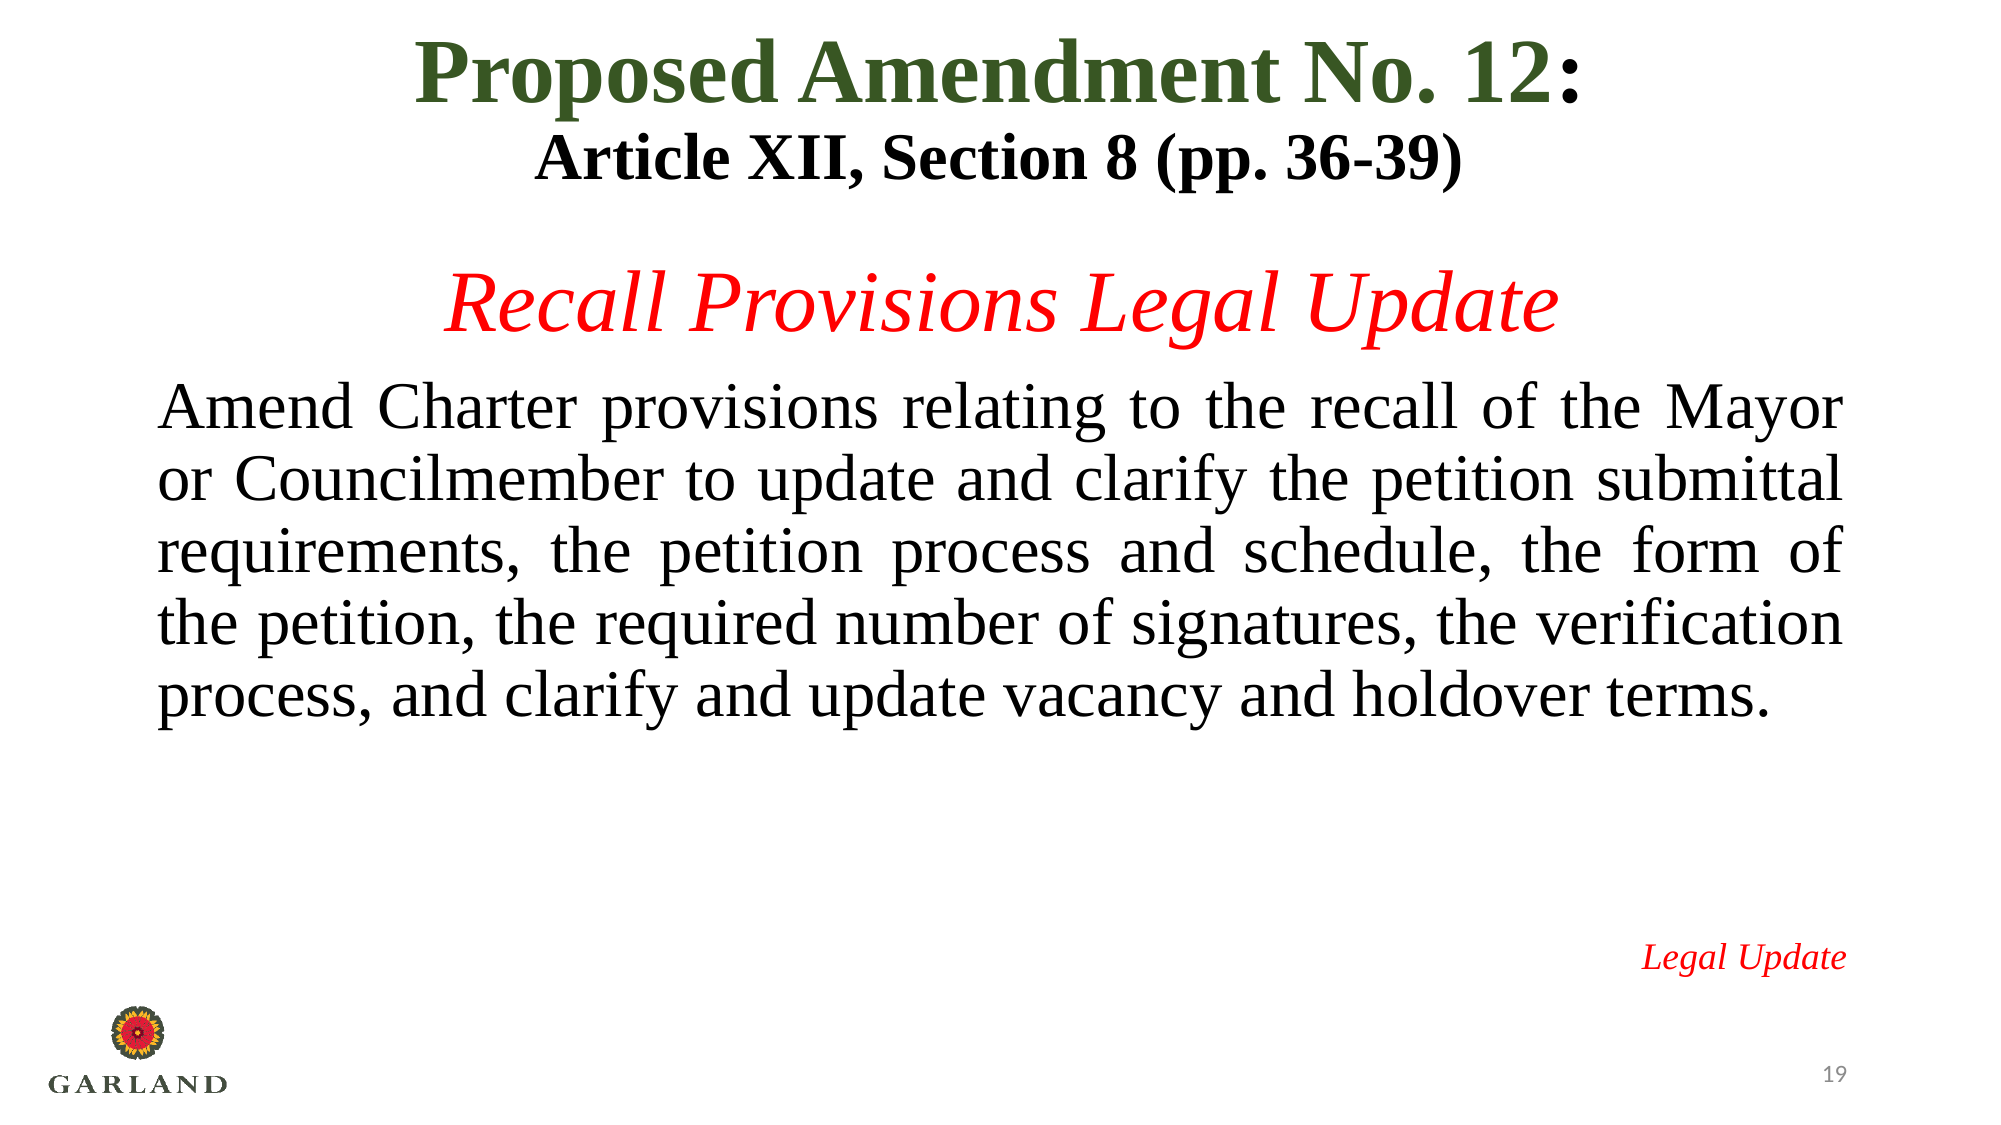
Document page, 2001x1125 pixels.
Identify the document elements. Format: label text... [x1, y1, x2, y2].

list Recall Provisions Legal Update Amend Charter provisions relating to the recall of the Mayor or Councilmember to update and clarify the petition submittal requirements, the petition process and schedule, the form of the petition, the required number of signatures, the verification process, and clarify and update vacancy and holdover terms. Legal Update [67, 207, 1863, 1013]
title Proposed Amendment No. 12: Article XII, Section 8 (pp. 36-39) [137, 0, 1863, 207]
slide_number 19 [1412, 1042, 1863, 1103]
picture [46, 1002, 229, 1097]
